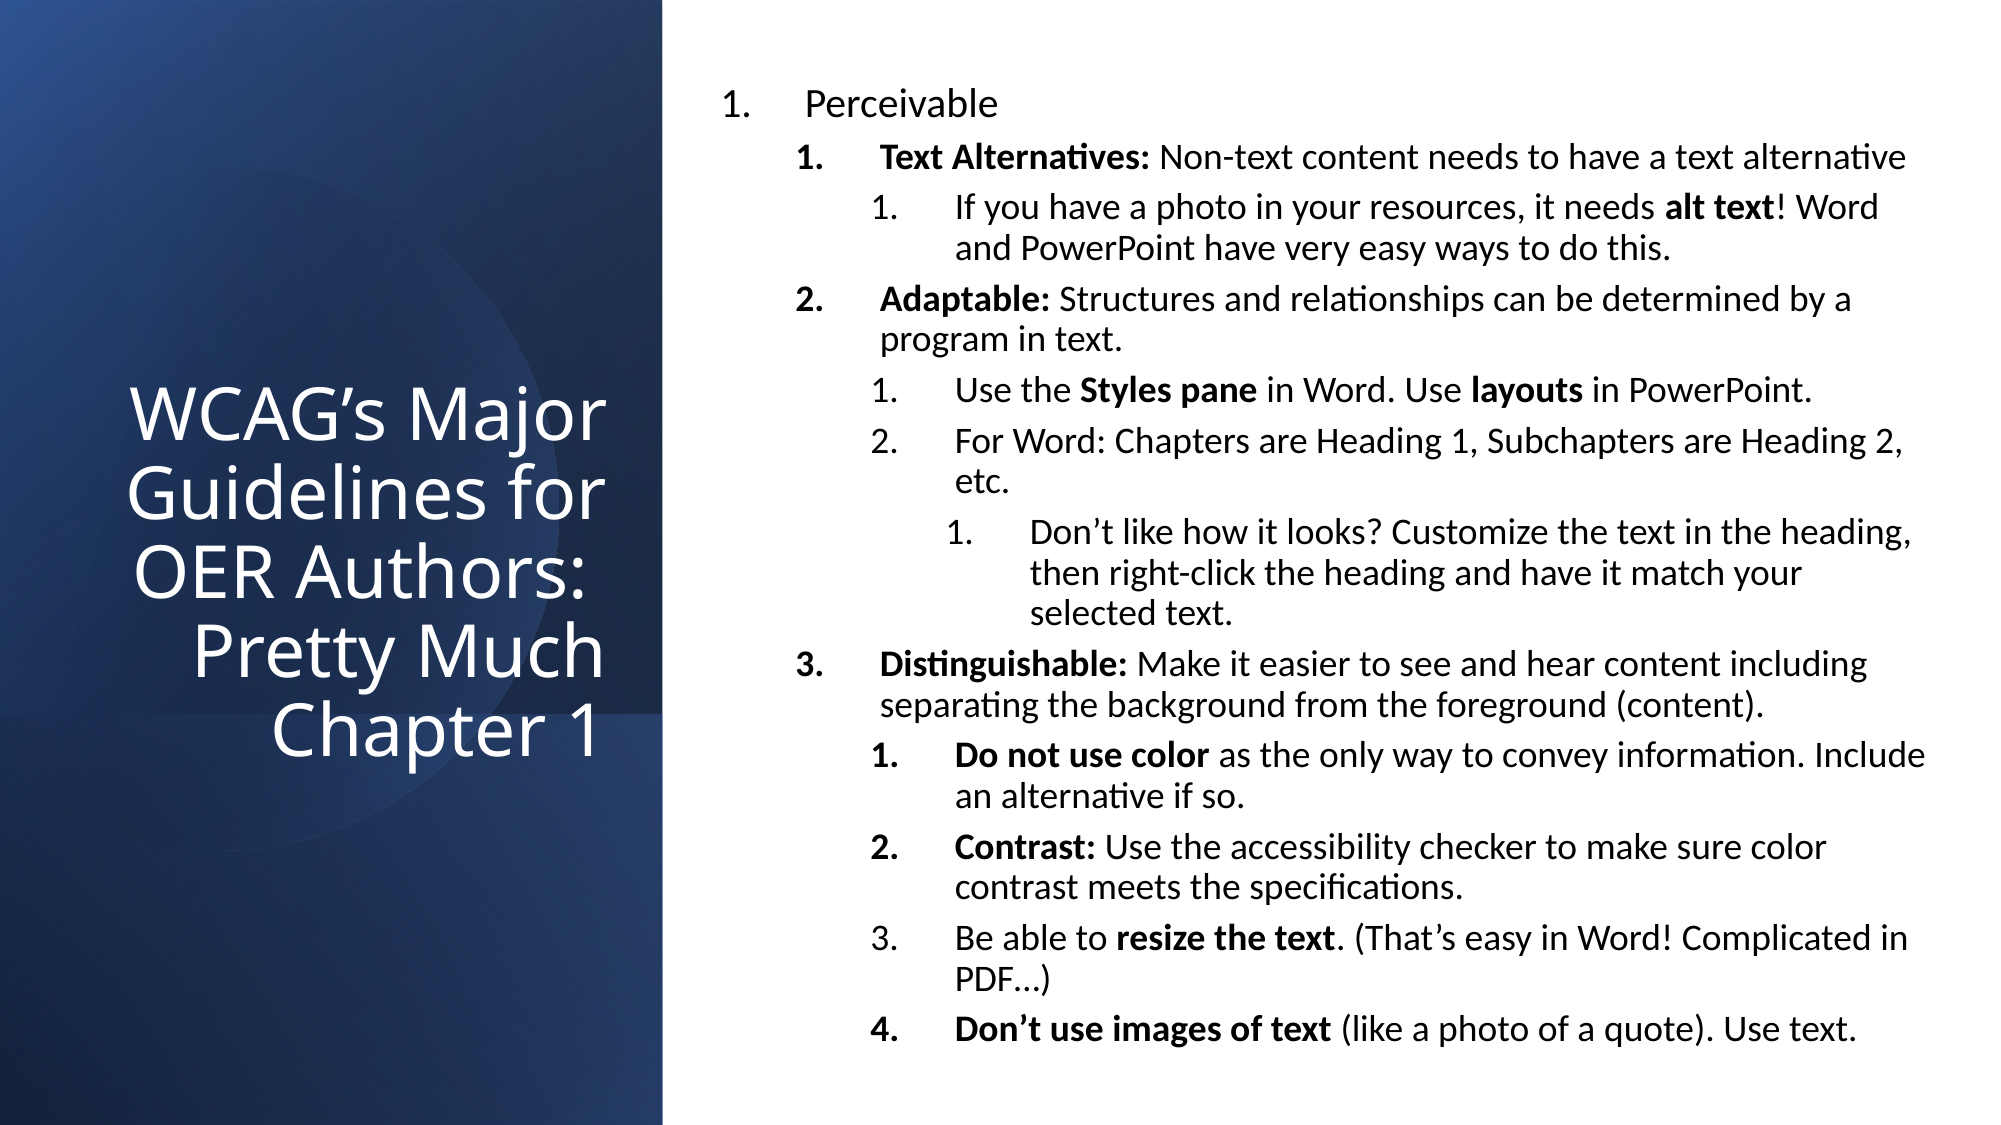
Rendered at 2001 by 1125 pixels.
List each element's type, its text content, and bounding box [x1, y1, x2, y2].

text_box [0, 0, 663, 1124]
text_box [663, 0, 2000, 1125]
list Perceivable Text Alternatives: Non-text content needs to have a text alternative If you have a photo in your resources, it needs alt text! Word and PowerPoint have very easy ways to do this. Adaptable: Structures and relationships can be determined by a program in text. Use the Styles pane in Word. Use layouts in PowerPoint. For Word: Chapters are Heading 1, Subchapters are Heading 2, etc. Don’t like how it looks? Customize the text in the heading, then right-click the heading and have it match your selected text. Distinguishable: Make it easier to see and hear content including separating the background from the foreground (content). Do not use color as the only way to convey information. Include an alternative if so. Contrast: Use the accessibility checker to make sure color contrast meets the specifications. Be able to resize the text. (That’s easy in Word! Complicated in PDF…) Don’t use images of text (like a photo of a quote). Use text. [705, 20, 1952, 1111]
title WCAG’s Major Guidelines for OER Authors: Pretty Much Chapter 1 [97, 223, 623, 780]
